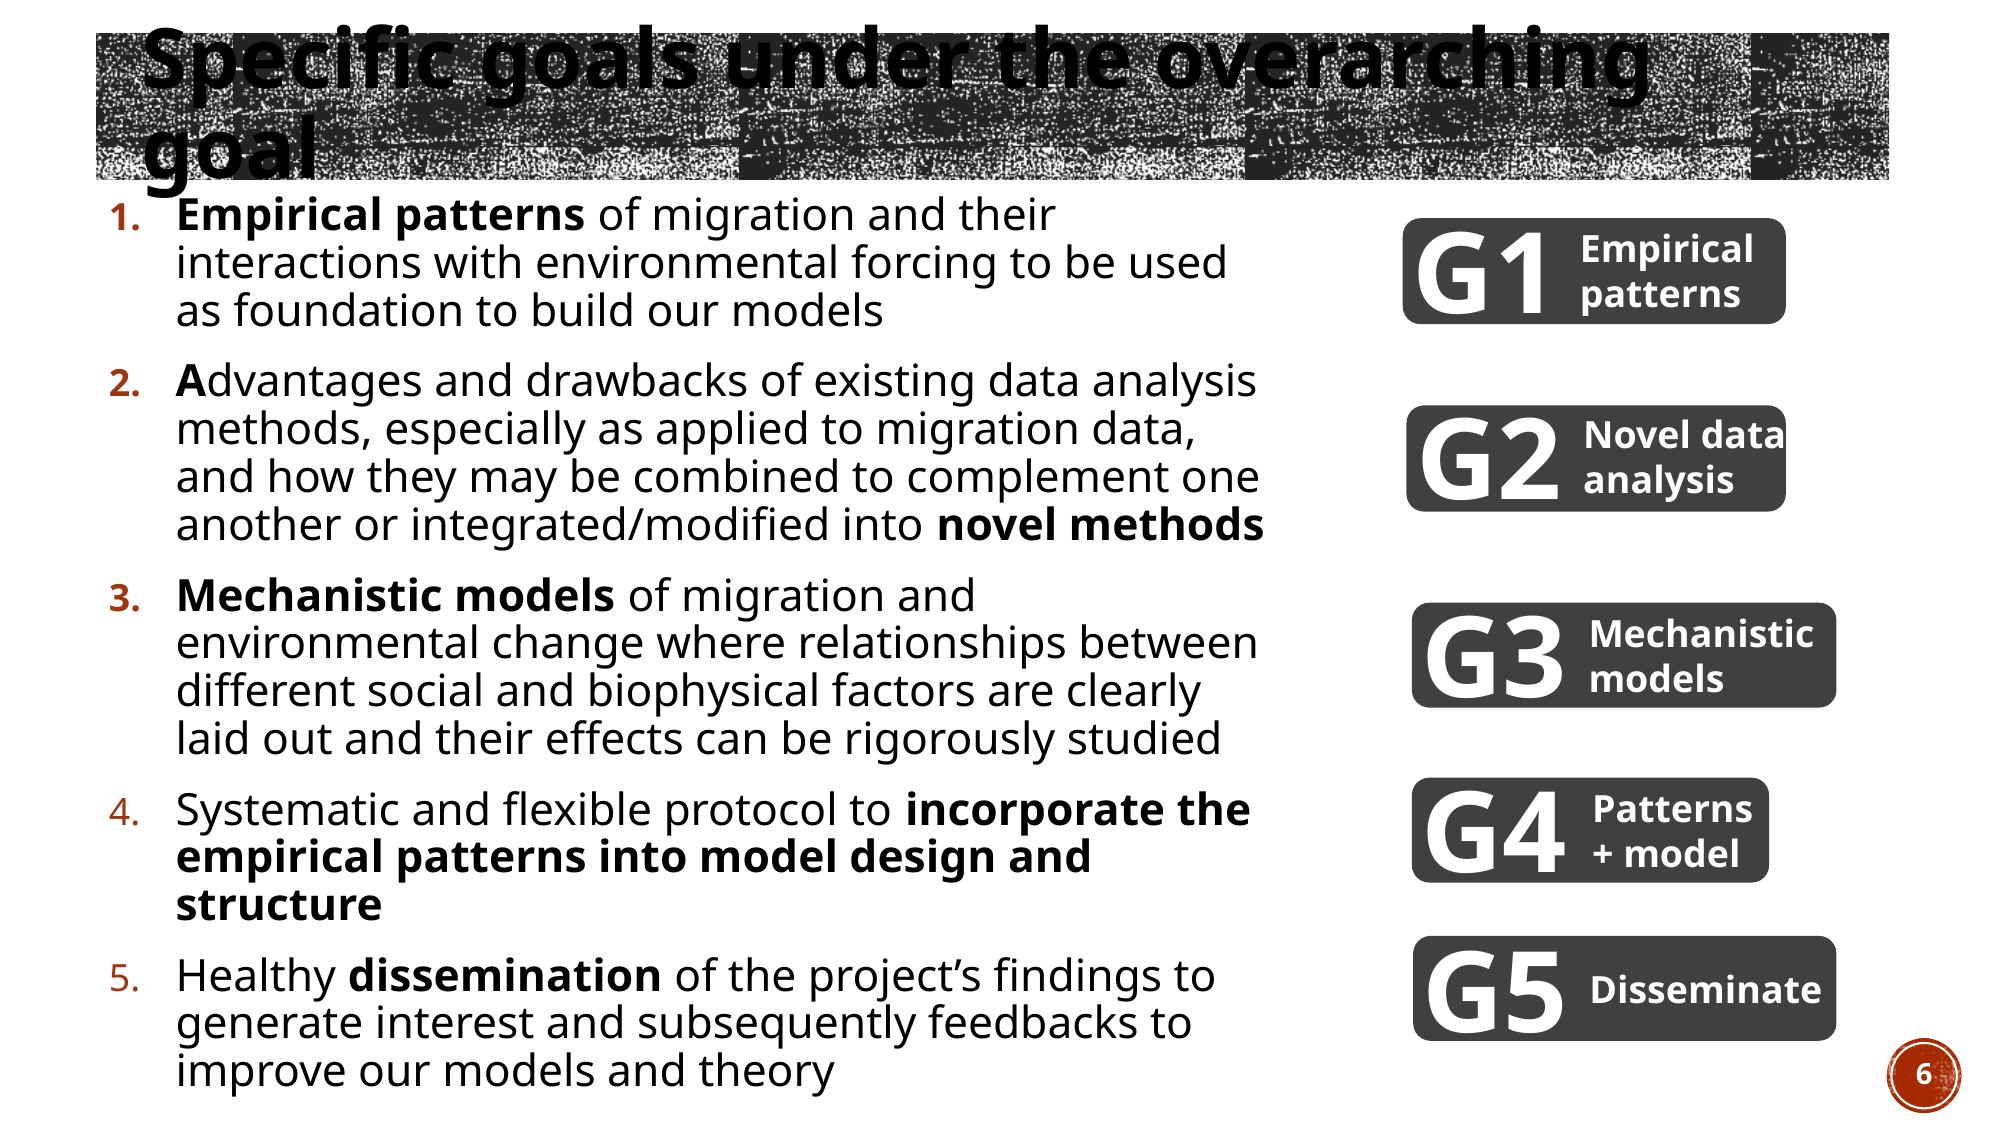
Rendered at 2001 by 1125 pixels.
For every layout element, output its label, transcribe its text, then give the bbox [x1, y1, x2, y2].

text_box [1410, 580, 1884, 728]
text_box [1400, 196, 1784, 344]
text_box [1409, 914, 1884, 1063]
title Specific goals under the overarching goal [126, 27, 1872, 186]
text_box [1410, 756, 1784, 903]
list Empirical patterns of migration and their interactions with environmental forcing to be used as foundation to build our models Advantages and drawbacks of existing data analysis methods, especially as applied to migration data, and how they may be combined to complement one another or integrated/modified into novel methods Mechanistic models of migration and environmental change where relationships between different social and biophysical factors are clearly laid out and their effects can be rigorously studied Systematic and flexible protocol to incorporate the empirical patterns into model design and structure Healthy dissemination of the project’s findings to generate interest and subsequently feedbacks to improve our models and theory [93, 185, 1293, 1125]
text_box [1403, 381, 1802, 530]
slide_number 6 [1871, 1045, 1977, 1106]
